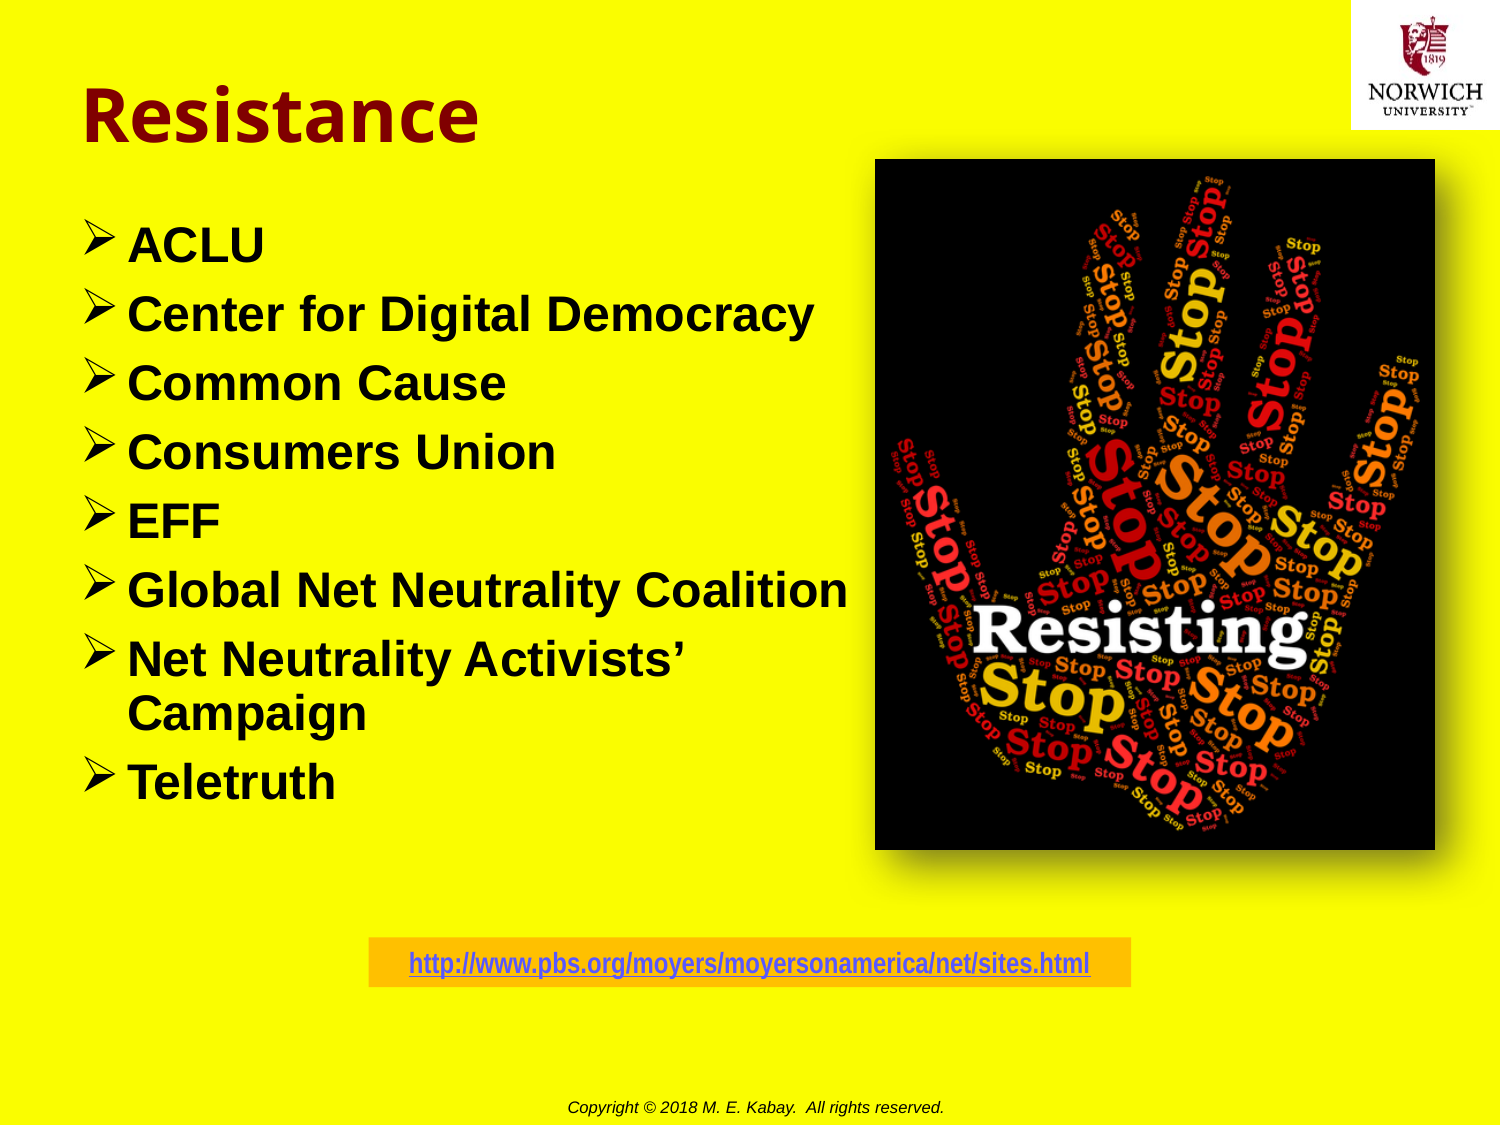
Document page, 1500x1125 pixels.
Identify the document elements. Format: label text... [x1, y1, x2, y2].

list ACLU Center for Digital Democracy Common Cause Consumers Union EFF Global Net Neutrality Coalition Net Neutrality Activists’ Campaign Teletruth [64, 211, 1338, 1038]
title Resistance [64, 24, 1338, 211]
text_box http://www.pbs.org/moyers/moyersonamerica/net/sites.html [368, 937, 1132, 988]
picture [1351, 0, 1500, 130]
picture [874, 158, 1435, 851]
